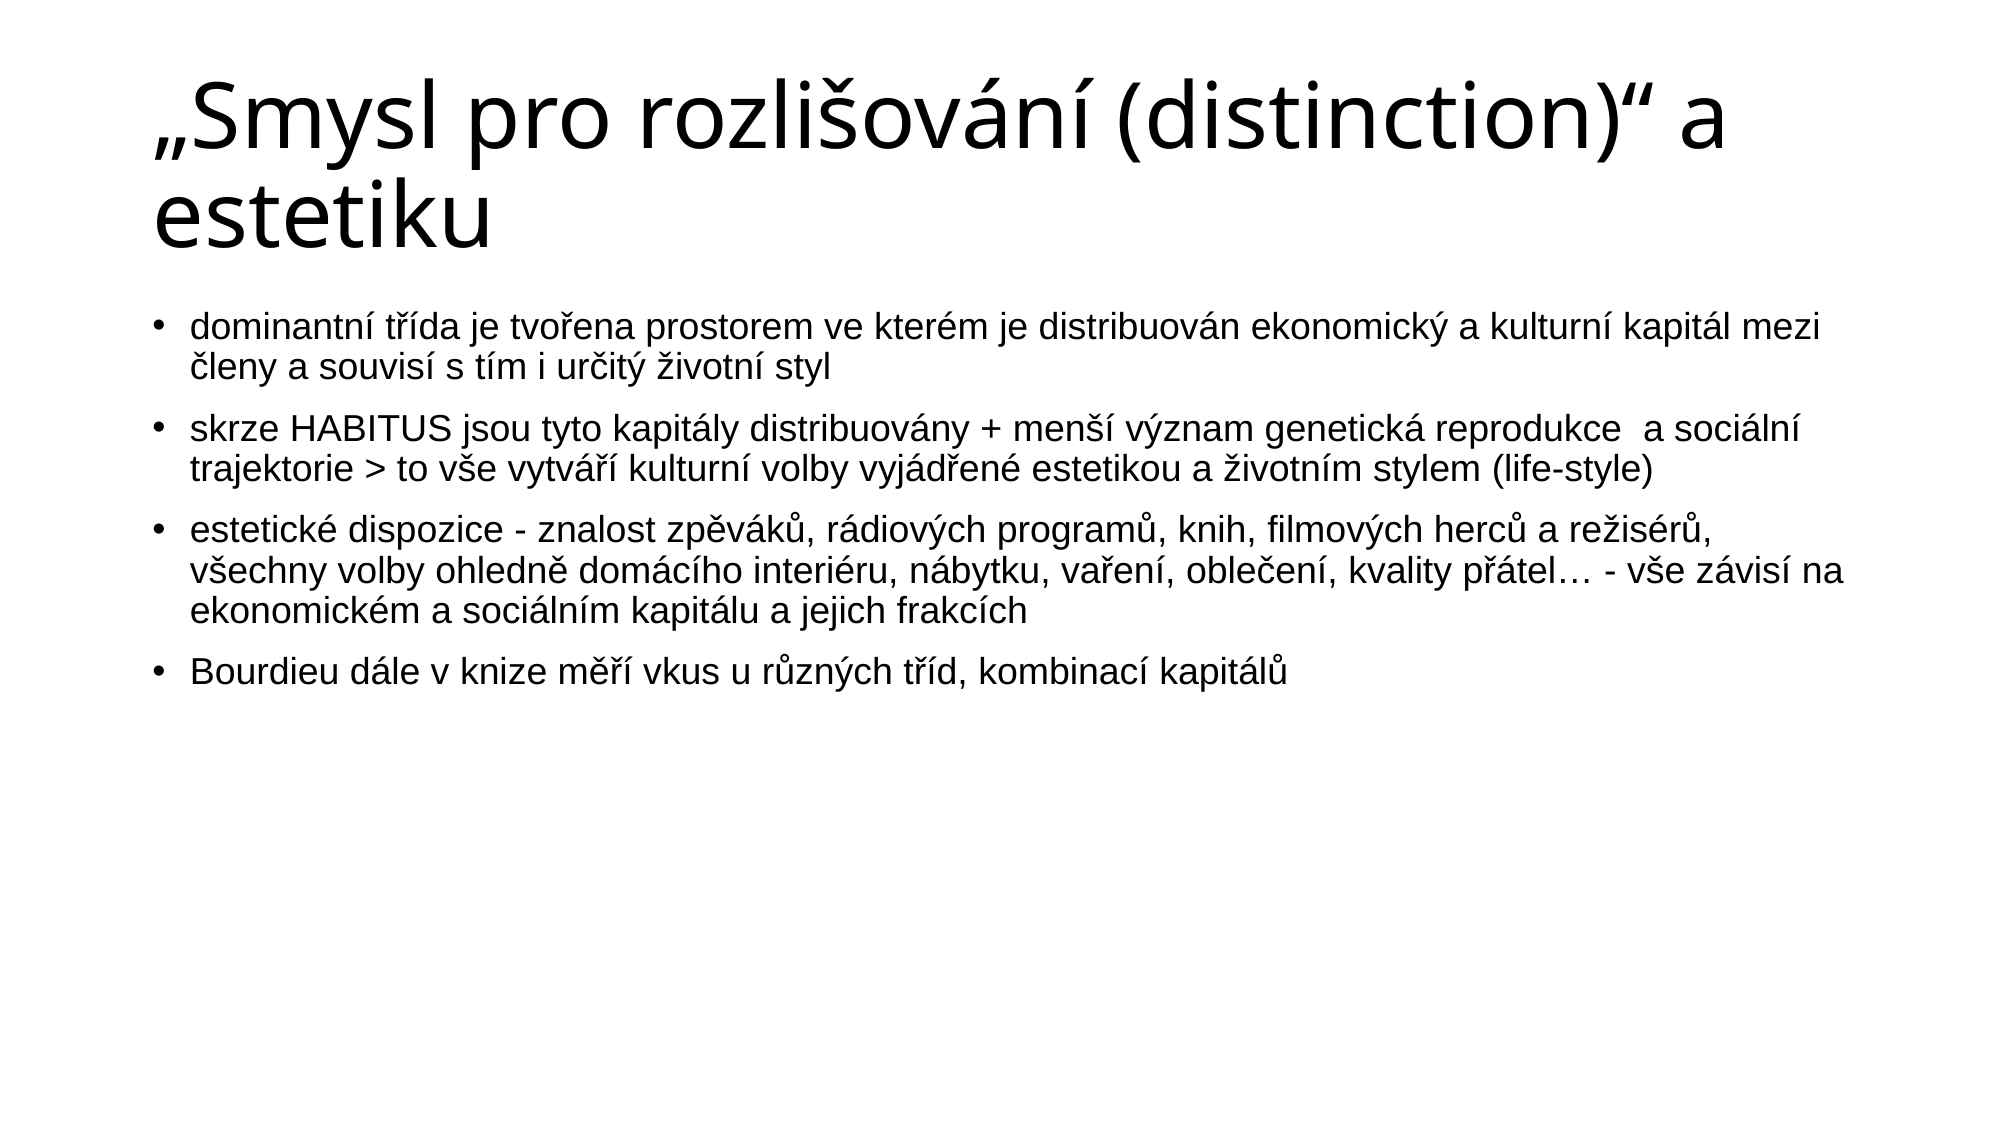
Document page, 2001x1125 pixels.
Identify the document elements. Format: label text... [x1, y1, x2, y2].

list dominantní třída je tvořena prostorem ve kterém je distribuován ekonomický a kulturní kapitál mezi členy a souvisí s tím i určitý životní styl skrze HABITUS jsou tyto kapitály distribuovány + menší význam genetická reprodukce a sociální trajektorie > to vše vytváří kulturní volby vyjádřené estetikou a životním stylem (life-style) estetické dispozice - znalost zpěváků, rádiových programů, knih, filmových herců a režisérů, všechny volby ohledně domácího interiéru, nábytku, vaření, oblečení, kvality přátel… - vše závisí na ekonomickém a sociálním kapitálu a jejich frakcích Bourdieu dále v knize měří vkus u různých tříd, kombinací kapitálů [137, 299, 1863, 1014]
title „Smysl pro rozlišování (distinction)“ a estetiku [137, 59, 1863, 278]
